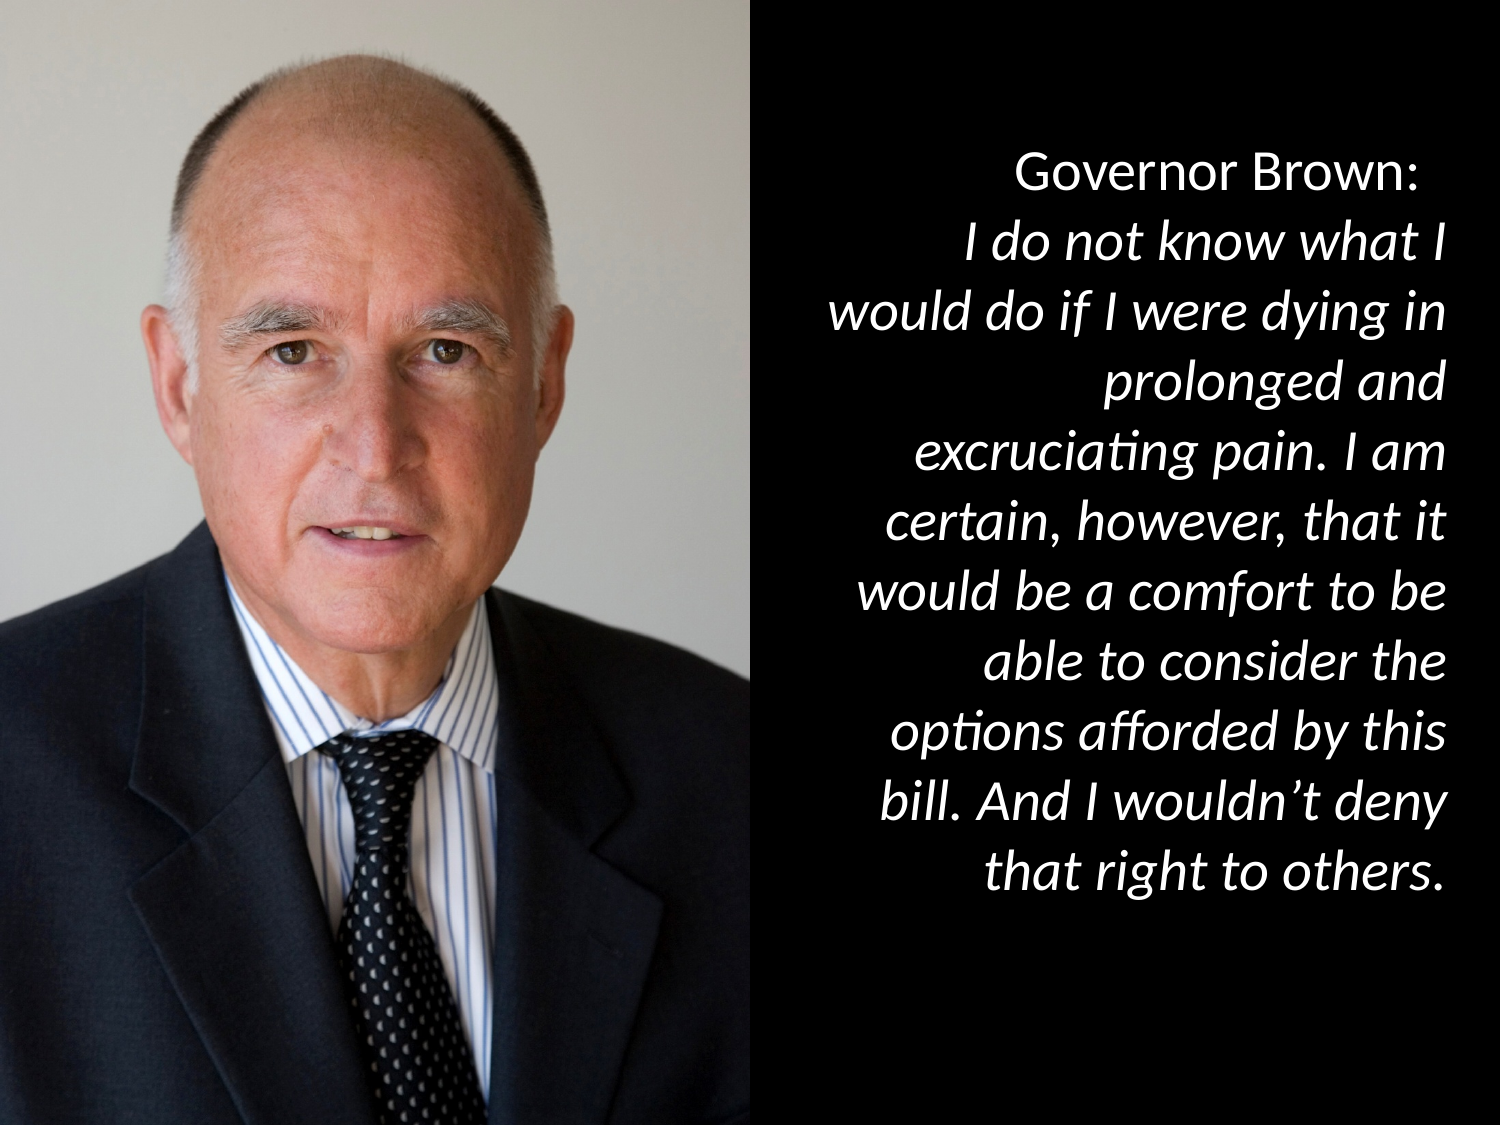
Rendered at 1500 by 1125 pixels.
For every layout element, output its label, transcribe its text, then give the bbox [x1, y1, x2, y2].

text_box Governor Brown: I do not know what I would do if I were dying in prolonged and excruciating pain. I am certain, however, that it would be a comfort to be able to consider the options afforded by this bill. And I wouldn’t deny that right to others. [799, 125, 1463, 910]
picture [0, 0, 751, 1125]
